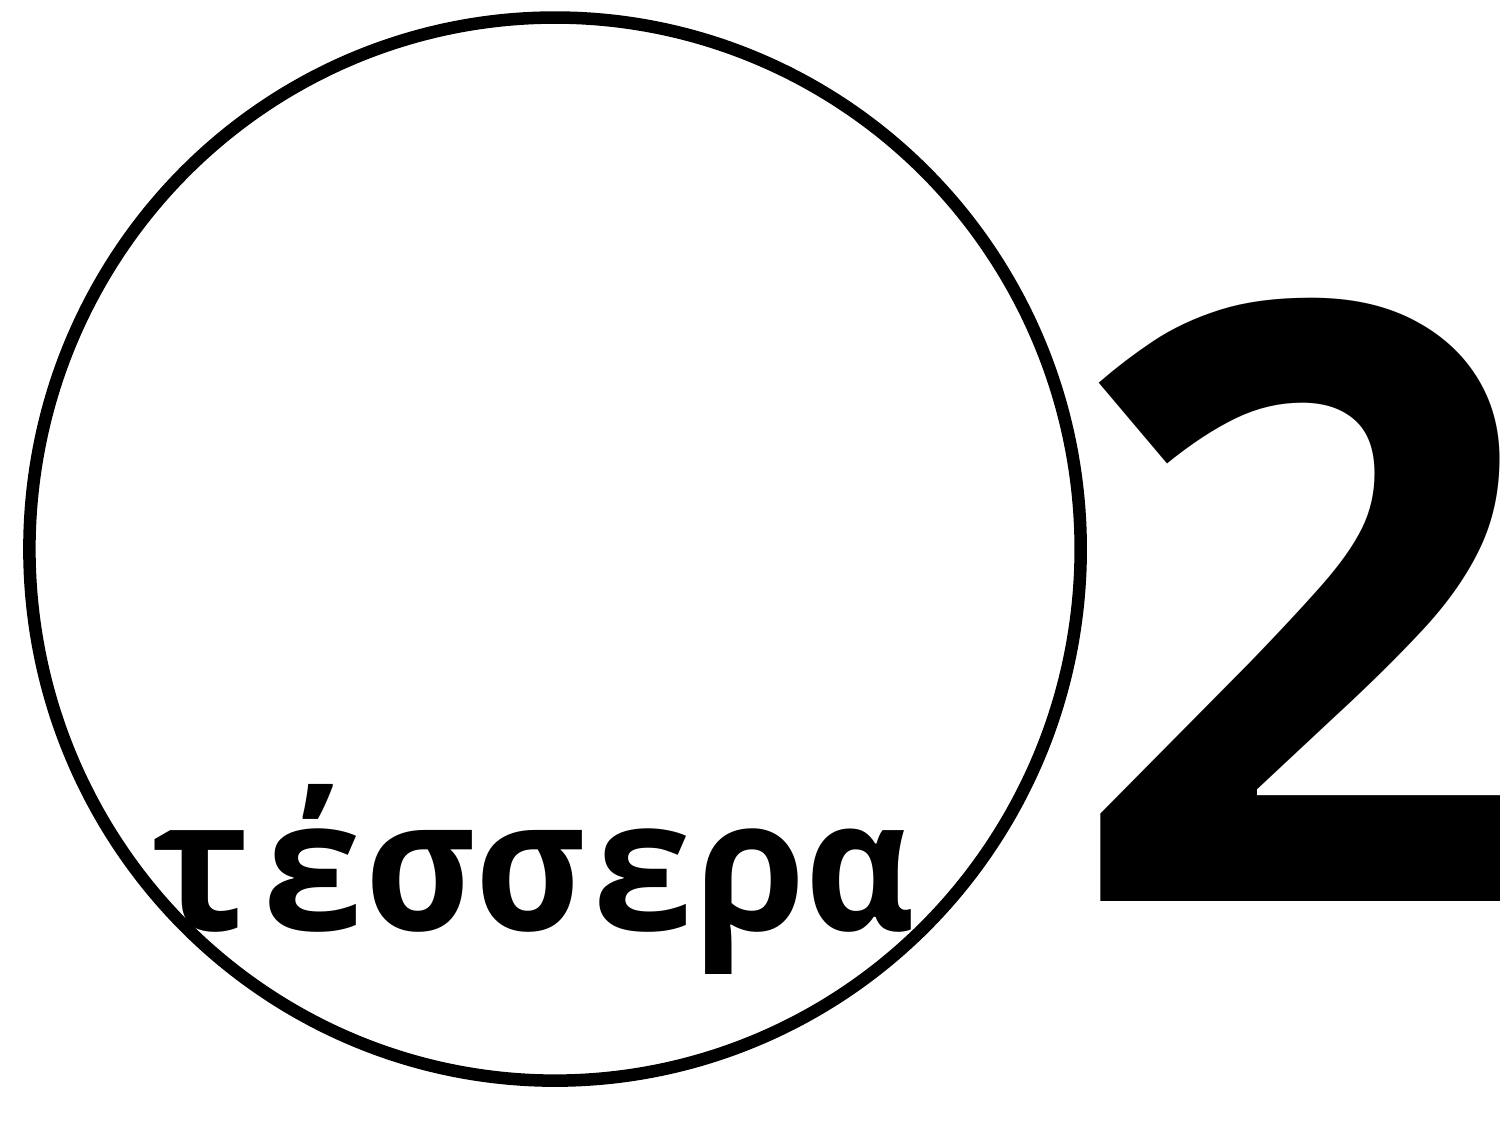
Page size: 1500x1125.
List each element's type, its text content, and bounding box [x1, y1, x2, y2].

text_box [27, 15, 1052, 866]
text_box 2 [1052, 60, 1500, 1076]
text_box τέσσερα [81, 739, 980, 975]
text_box [237, 975, 874, 1083]
